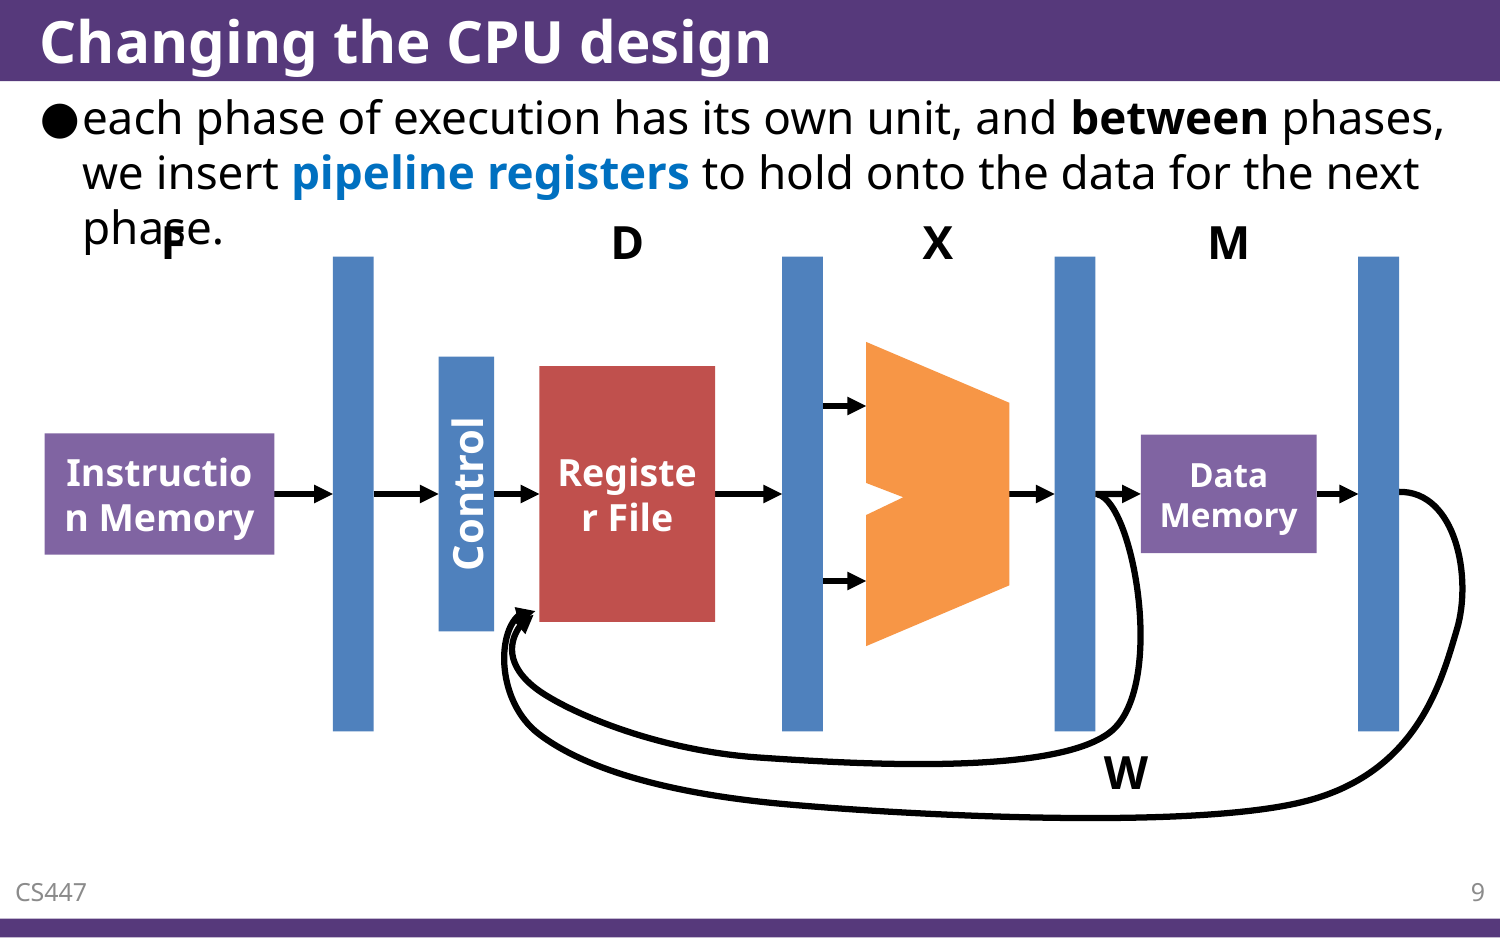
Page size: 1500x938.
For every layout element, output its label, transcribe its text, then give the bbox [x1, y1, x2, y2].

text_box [505, 491, 1463, 819]
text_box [1014, 256, 1135, 490]
title Changing the CPU design [24, 0, 1400, 81]
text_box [865, 206, 1010, 490]
slide_number 9 [1387, 868, 1500, 919]
list each phase of execution has its own unit, and between phases, we insert pipeline registers to hold onto the data for the next phase. [24, 81, 1500, 223]
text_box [44, 206, 275, 555]
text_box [438, 206, 716, 632]
footer CS447 [0, 868, 200, 919]
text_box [274, 256, 439, 732]
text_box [1140, 205, 1317, 490]
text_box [1316, 256, 1400, 732]
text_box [721, 256, 860, 490]
